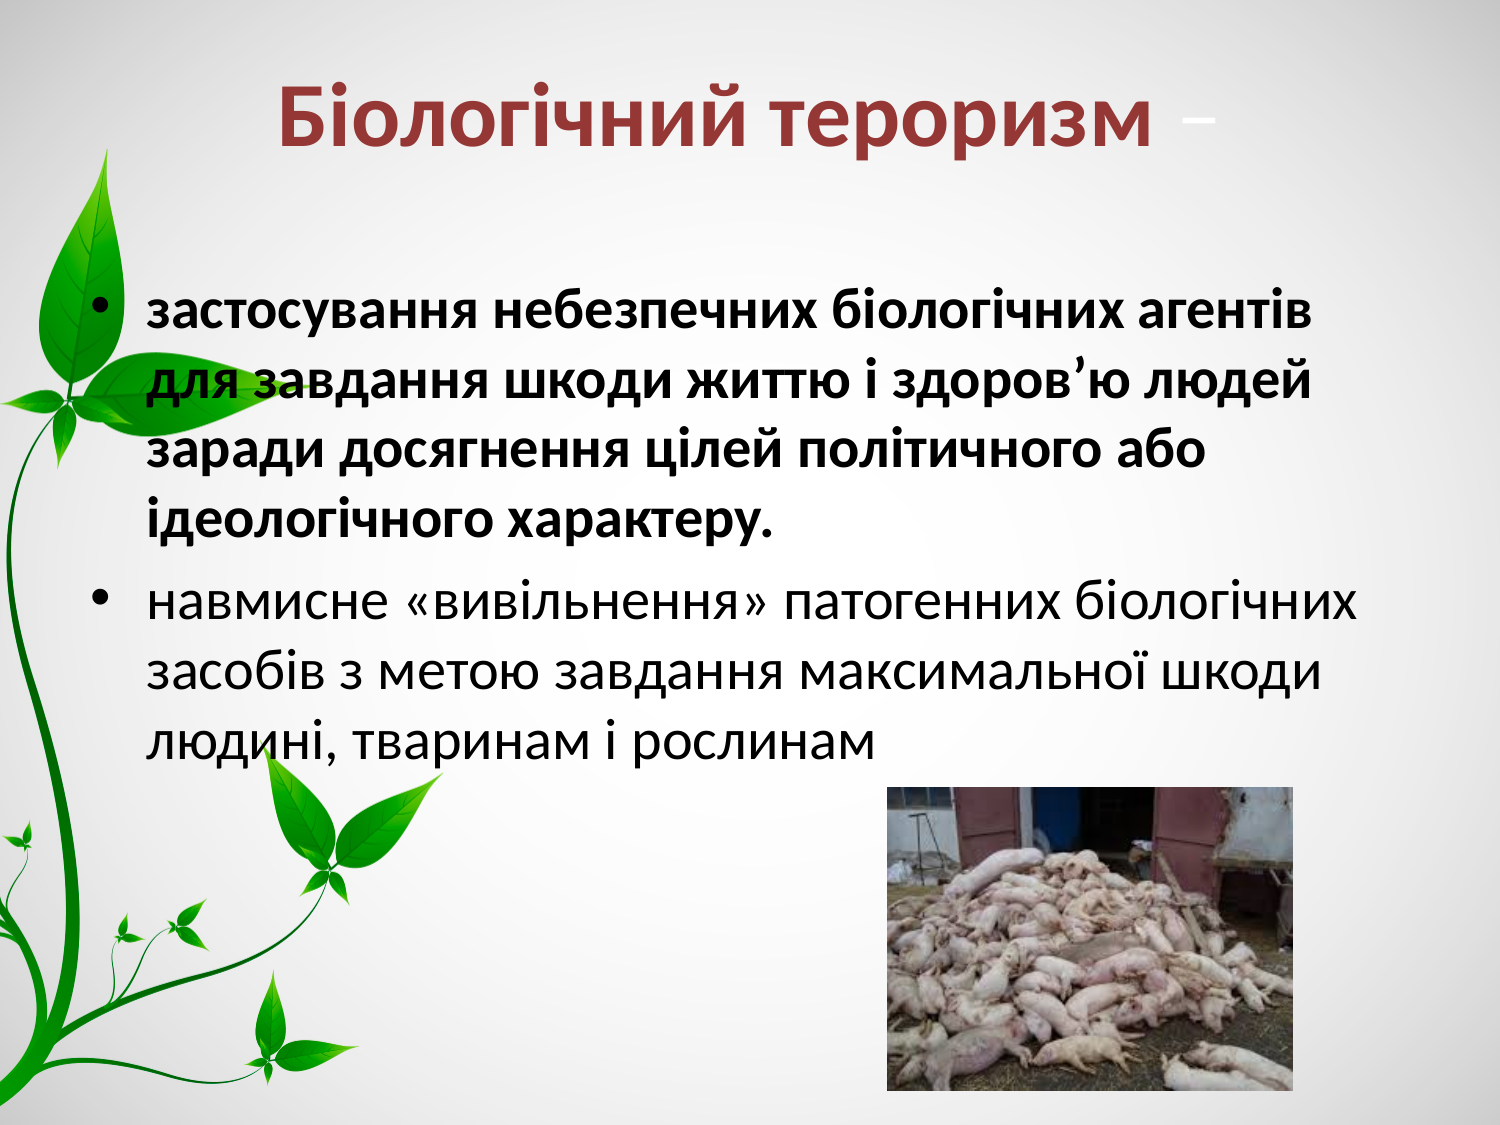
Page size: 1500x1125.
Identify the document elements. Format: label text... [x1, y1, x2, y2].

title Біологічний тероризм – [75, 24, 1425, 195]
picture [0, 0, 1500, 1125]
list застосування небезпечних біологічних агентів для завдання шкоди життю і здоров’ю людей заради досягнення цілей політичного або ідеологічного характеру. навмисне «вивільнення» патогенних біологічних засобів з метою завдання максимальної шкоди людині, тваринам і рослинам [75, 262, 1425, 1005]
